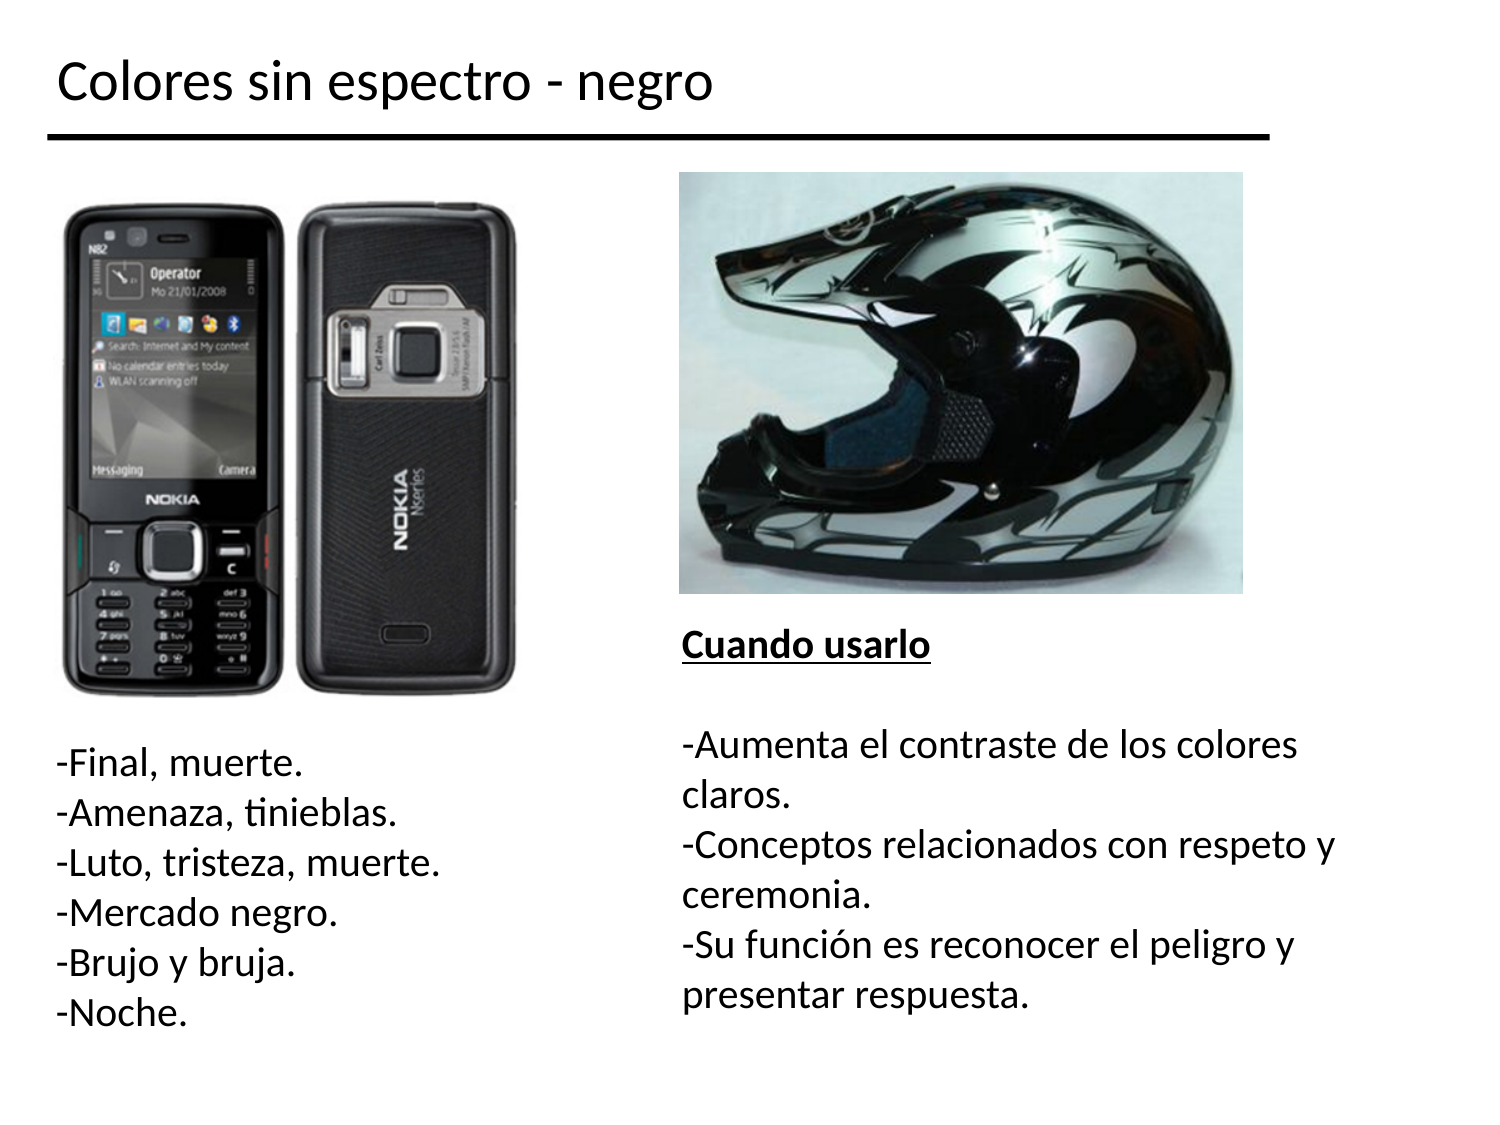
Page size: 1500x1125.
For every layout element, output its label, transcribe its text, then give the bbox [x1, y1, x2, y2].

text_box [678, 172, 1244, 595]
text_box Cuando usarlo -Aumenta el contraste de los colores claros. -Conceptos relacionados con respeto y ceremonia. -Su función es reconocer el peligro y presentar respuesta. [667, 609, 1400, 1024]
text_box -Final, muerte. -Amenaza, tinieblas. -Luto, tristeza, muerte. -Mercado negro. -Brujo y bruja. -Noche. [41, 727, 550, 1047]
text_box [52, 196, 524, 700]
subtitle Colores sin espectro - negro [42, 34, 1447, 149]
